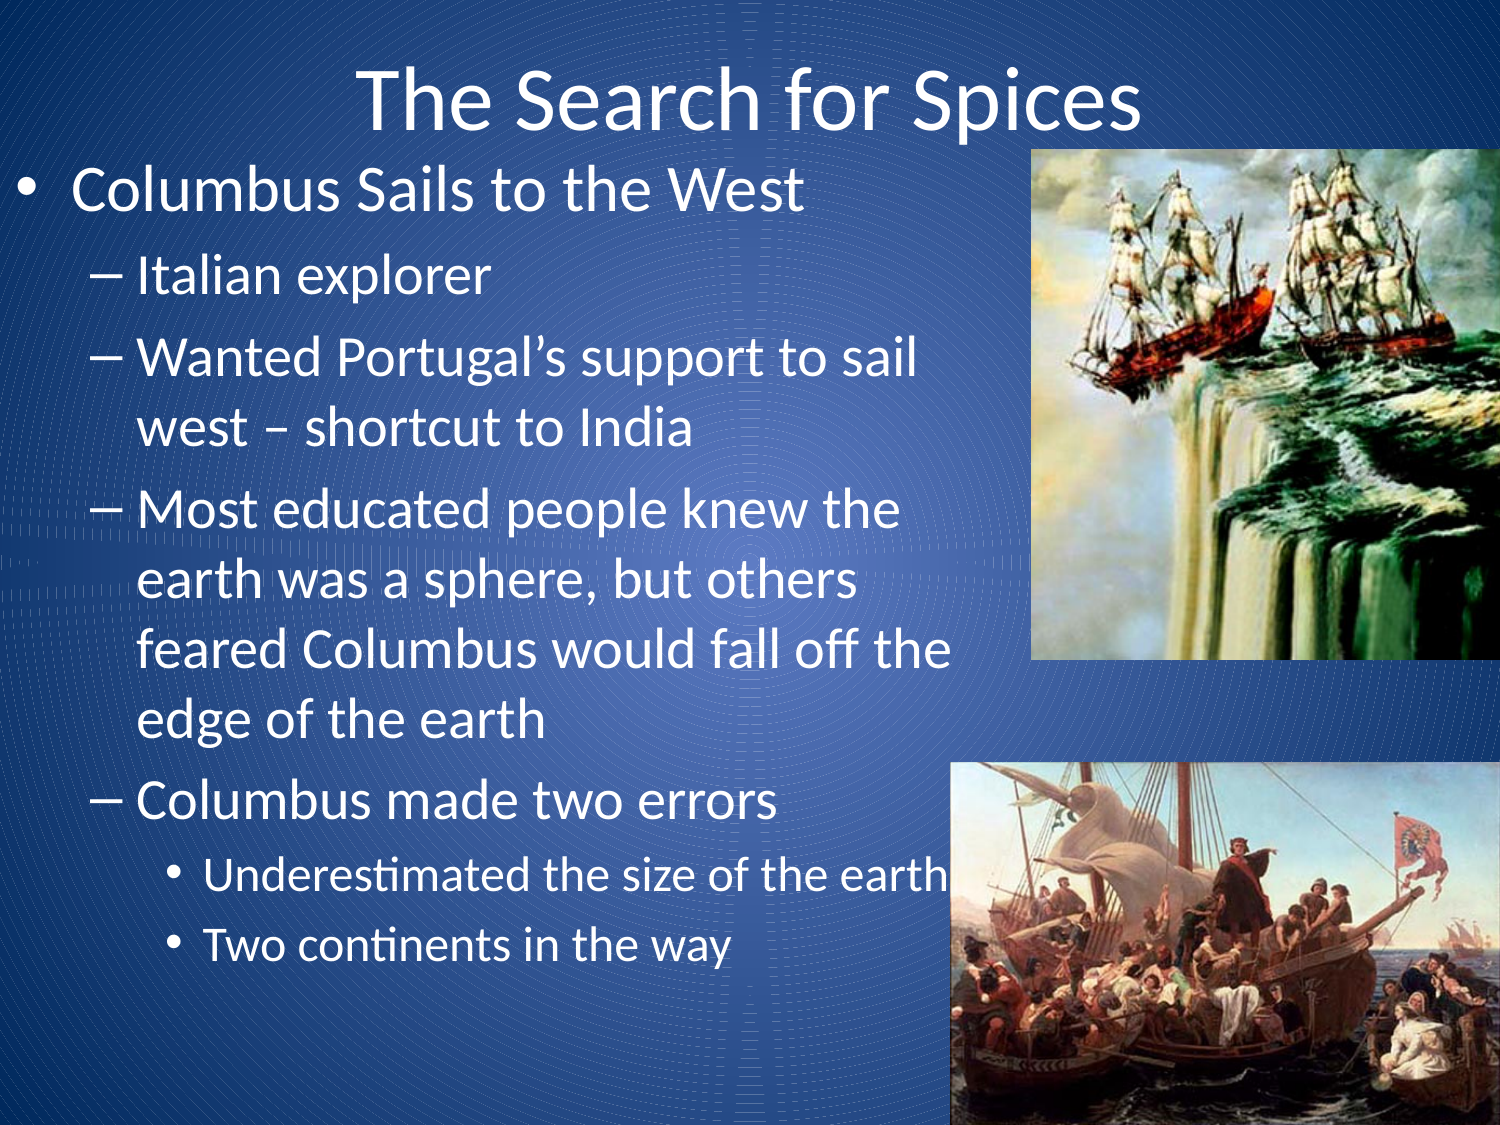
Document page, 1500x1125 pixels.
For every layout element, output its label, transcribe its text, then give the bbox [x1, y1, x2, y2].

title The Search for Spices [75, 0, 1425, 188]
picture [1030, 149, 1500, 660]
picture [950, 762, 1500, 1125]
list Columbus Sails to the West Italian explorer Wanted Portugal’s support to sail west – shortcut to India Most educated people knew the earth was a sphere, but others feared Columbus would fall off the edge of the earth Columbus made two errors Underestimated the size of the earth Two continents in the way [0, 137, 1013, 1125]
